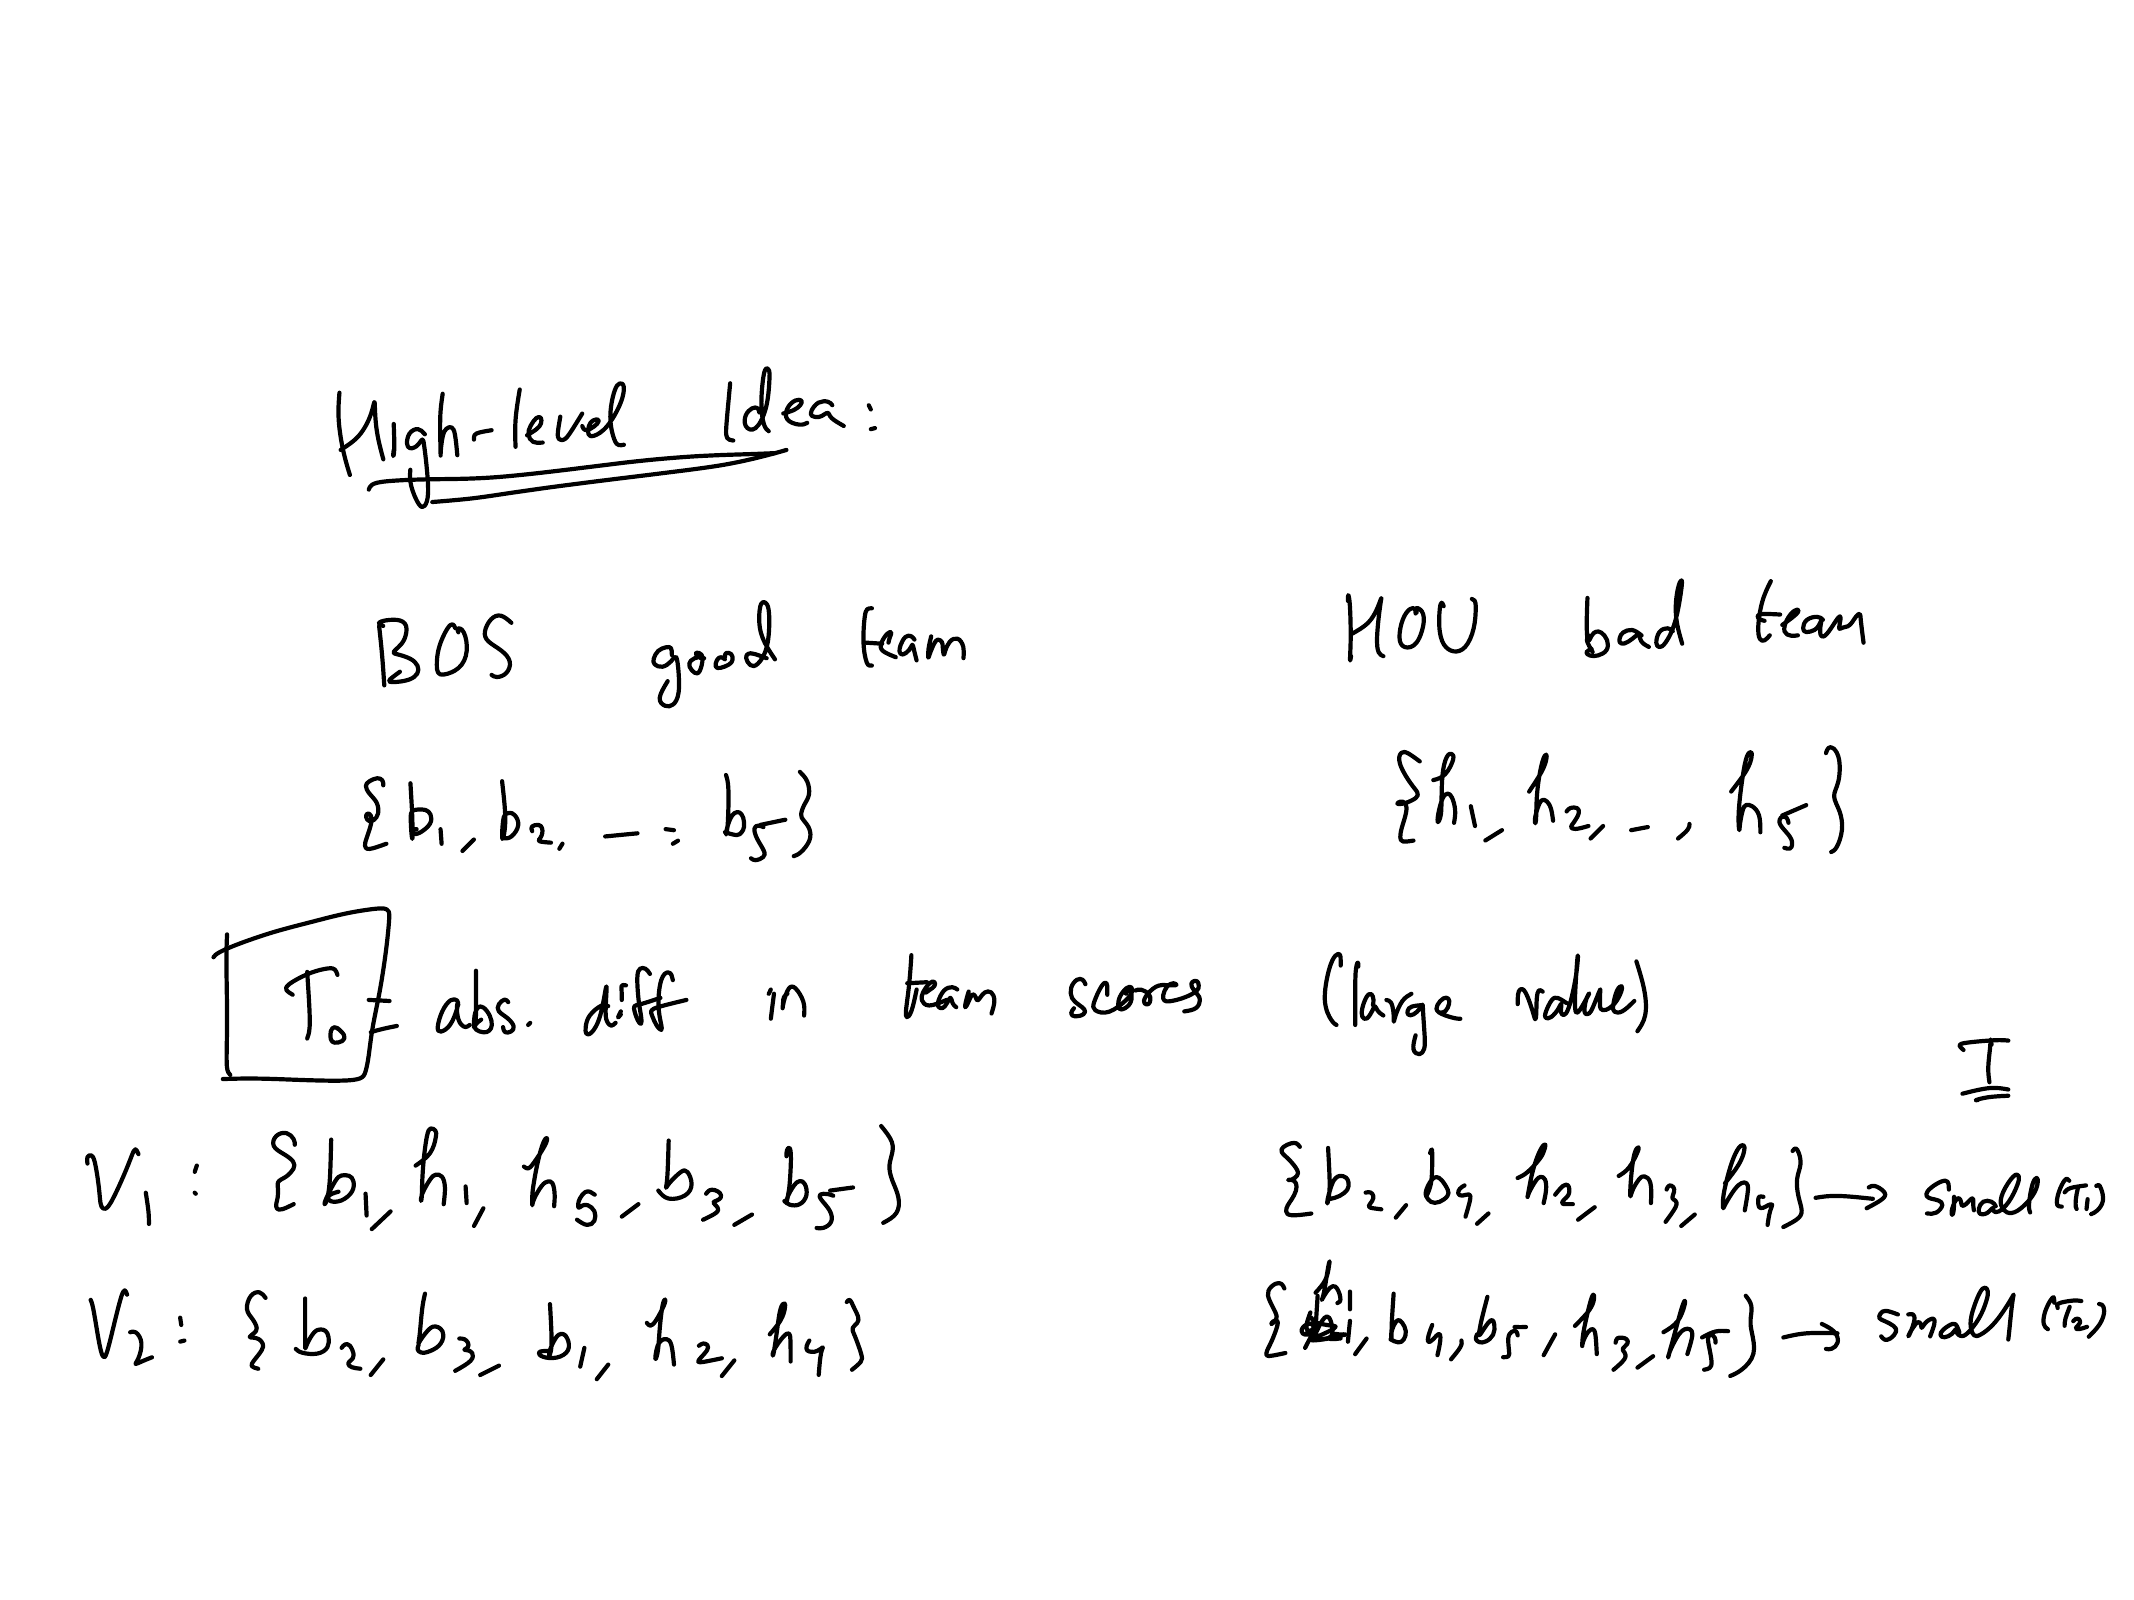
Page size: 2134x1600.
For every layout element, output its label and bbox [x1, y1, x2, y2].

text_box [1324, 580, 1864, 1055]
text_box [86, 367, 2105, 1380]
